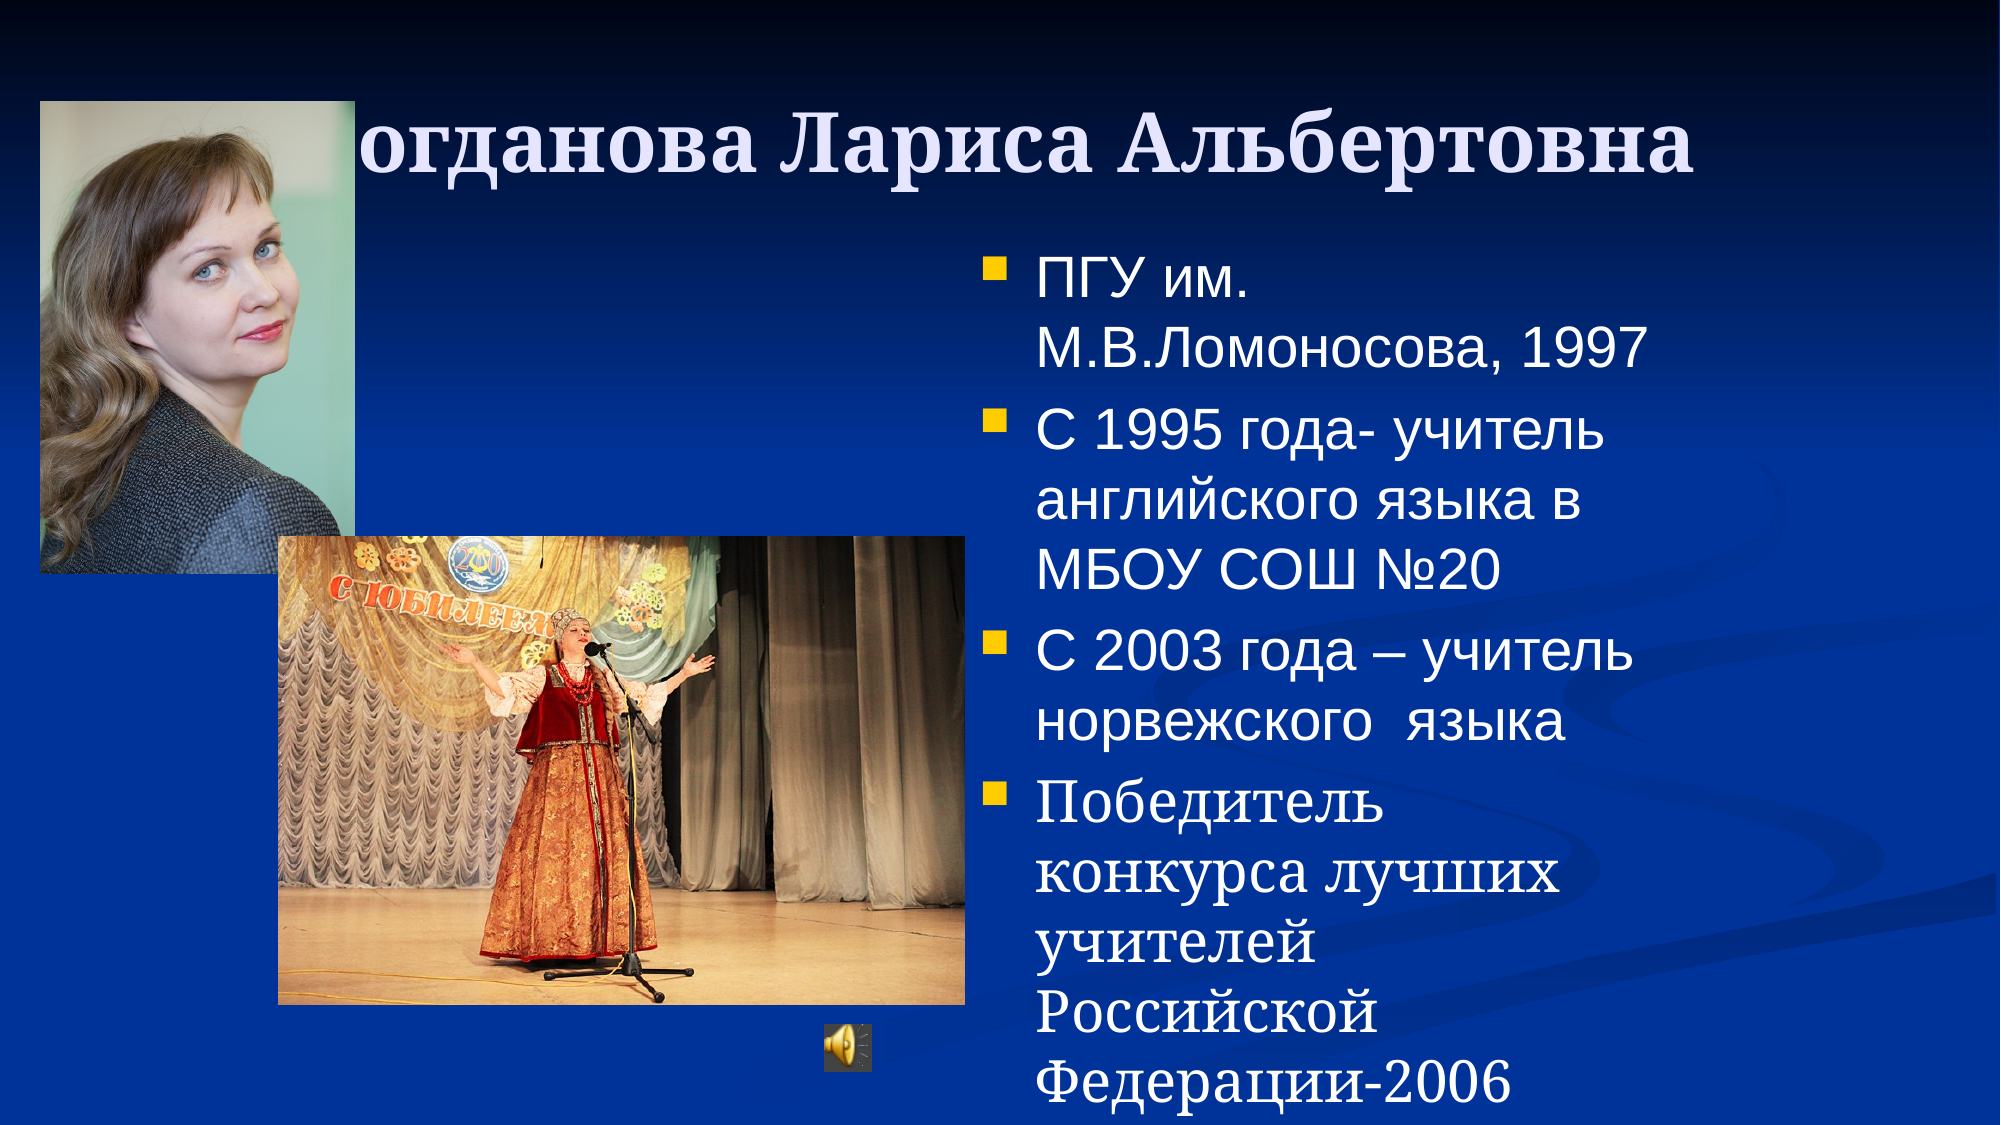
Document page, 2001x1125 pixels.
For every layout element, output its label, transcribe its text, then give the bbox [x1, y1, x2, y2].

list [40, 101, 355, 574]
title Богданова Лариса Альбертовна [99, 45, 1900, 233]
list ПГУ им. М.В.Ломоносова, 1997 С 1995 года- учитель английского языка в МБОУ СОШ №20 С 2003 года – учитель норвежского языка Победитель конкурса лучших учителей Российской Федерации-2006 [964, 231, 1675, 1005]
picture [822, 1023, 873, 1074]
picture [278, 536, 965, 1005]
